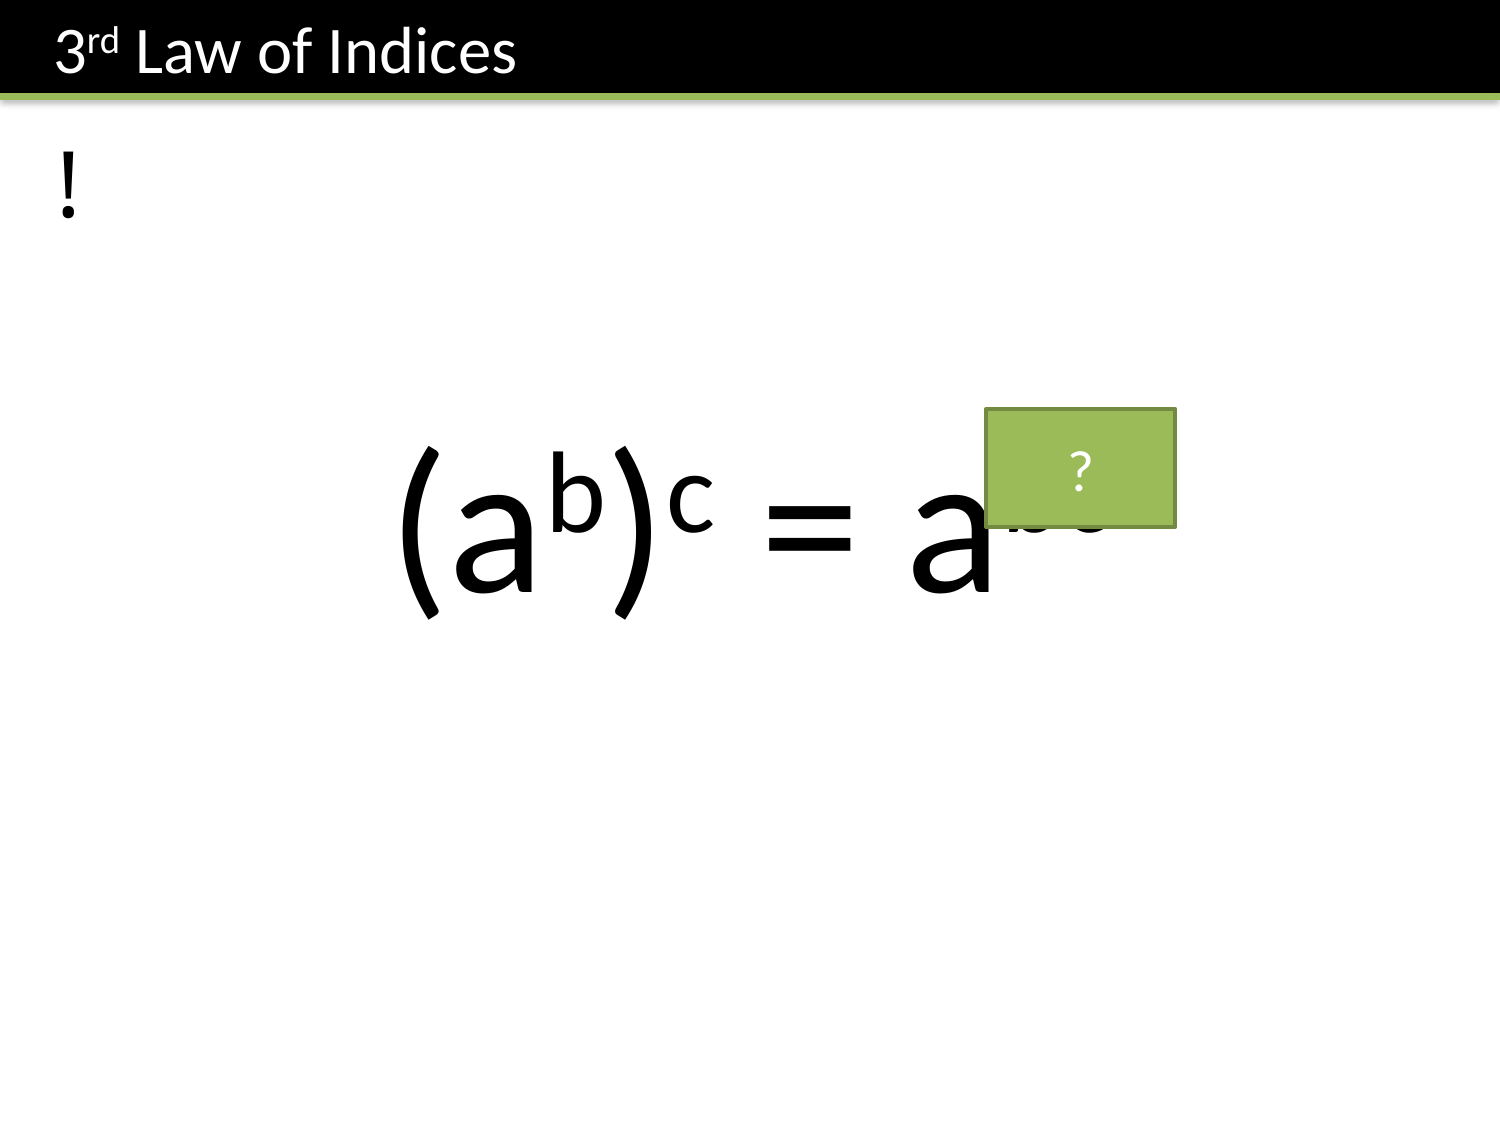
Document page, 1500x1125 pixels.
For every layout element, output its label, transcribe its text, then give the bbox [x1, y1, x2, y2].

text_box (ab)c = abc [206, 385, 1294, 640]
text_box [0, 0, 1500, 99]
text_box ! [41, 118, 231, 244]
text_box ? [984, 407, 1177, 529]
